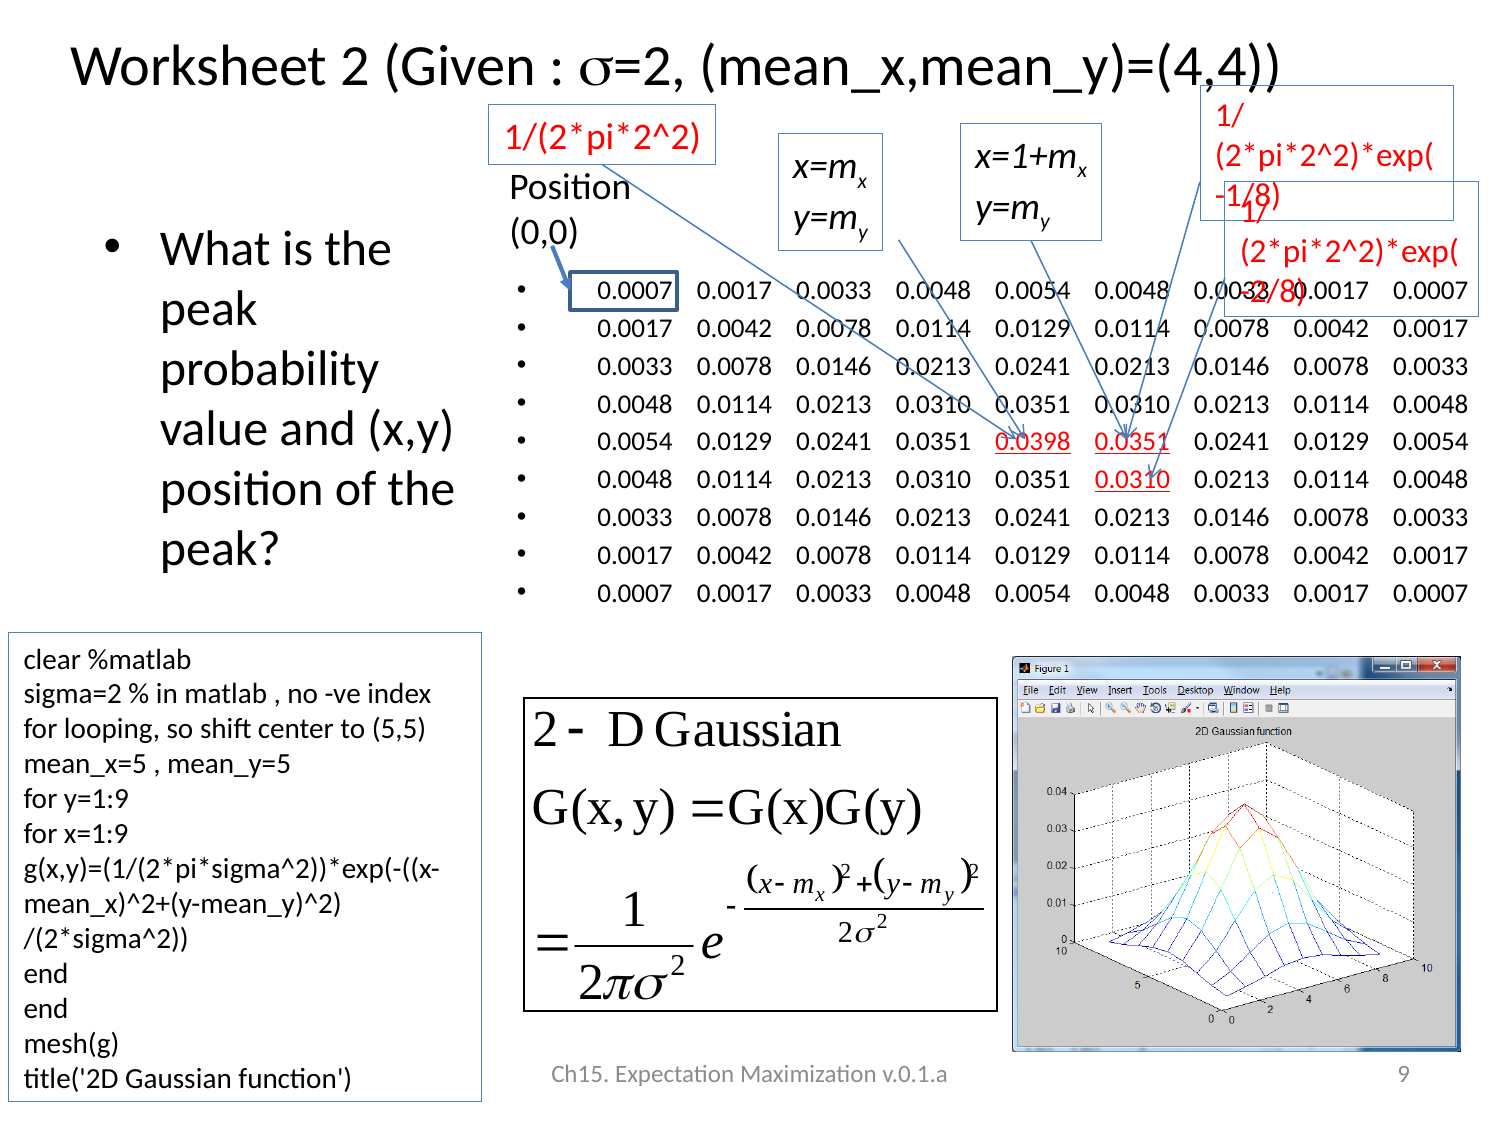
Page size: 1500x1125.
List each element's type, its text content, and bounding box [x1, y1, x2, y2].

text_box 1/(2*pi*2^2) [488, 104, 716, 165]
text_box 1/(2*pi*2^2)*exp(-1/8) [1200, 85, 1454, 221]
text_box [1149, 277, 1226, 480]
text_box x=1+mx y=my [960, 123, 1102, 238]
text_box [524, 698, 997, 1011]
text_box clear %matlab sigma=2 % in matlab , no -ve index for looping, so shift center to (5,5) mean_x=5 , mean_y=5 for y=1:9 for x=1:9 g(x,y)=(1/(2*pi*sigma^2))*exp(-((x-mean_x)^2+(y-mean_y)^2) /(2*sigma^2)) end end mesh(g) title('2D Gaussian function') [8, 632, 482, 1102]
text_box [602, 165, 1017, 440]
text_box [1030, 229, 1127, 440]
text_box 1/(2*pi*2^2)*exp(-2/8) [1224, 181, 1479, 317]
picture [1012, 656, 1461, 1052]
text_box Position (0,0) [494, 154, 647, 260]
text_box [898, 239, 1025, 440]
footer Ch15. Expectation Maximization v.0.1.a [512, 1042, 988, 1103]
list 0.0007 0.0017 0.0033 0.0048 0.0054 0.0048 0.0033 0.0017 0.0007 0.0017 0.0042 0.0078 0.0114 0.0129 0.0114 0.0078 0.0042 0.0017 0.0033 0.0078 0.0146 0.0213 0.0241 0.0213 0.0146 0.0078 0.0033 0.0048 0.0114 0.0213 0.0310 0.0351 0.0310 0.0213 0.0114 0.0048 0.0054 0.0129 0.0241 0.0351 0.0398 0.0351 0.0241 0.0129 0.0054 0.0048 0.0114 0.0213 0.0310 0.0351 0.0310 0.0213 0.0114 0.0048 0.0033 0.0078 0.0146 0.0213 0.0241 0.0213 0.0146 0.0078 0.0033 0.0017 0.0042 0.0078 0.0114 0.0129 0.0114 0.0078 0.0042 0.0017 0.0007 0.0017 0.0033 0.0048 0.0054 0.0048 0.0033 0.0017 0.0007 [501, 219, 1500, 964]
text_box x=mx y=my [778, 133, 883, 163]
text_box [568, 270, 596, 312]
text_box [1126, 181, 1201, 440]
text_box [551, 245, 571, 292]
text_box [598, 312, 1227, 486]
slide_number 9 [1074, 1060, 1425, 1103]
title Worksheet 2 (Given : =2, (mean_x,mean_y)=(4,4)) [1, 0, 1352, 125]
list What is the peak probability value and (x,y) position of the peak? [88, 208, 501, 952]
